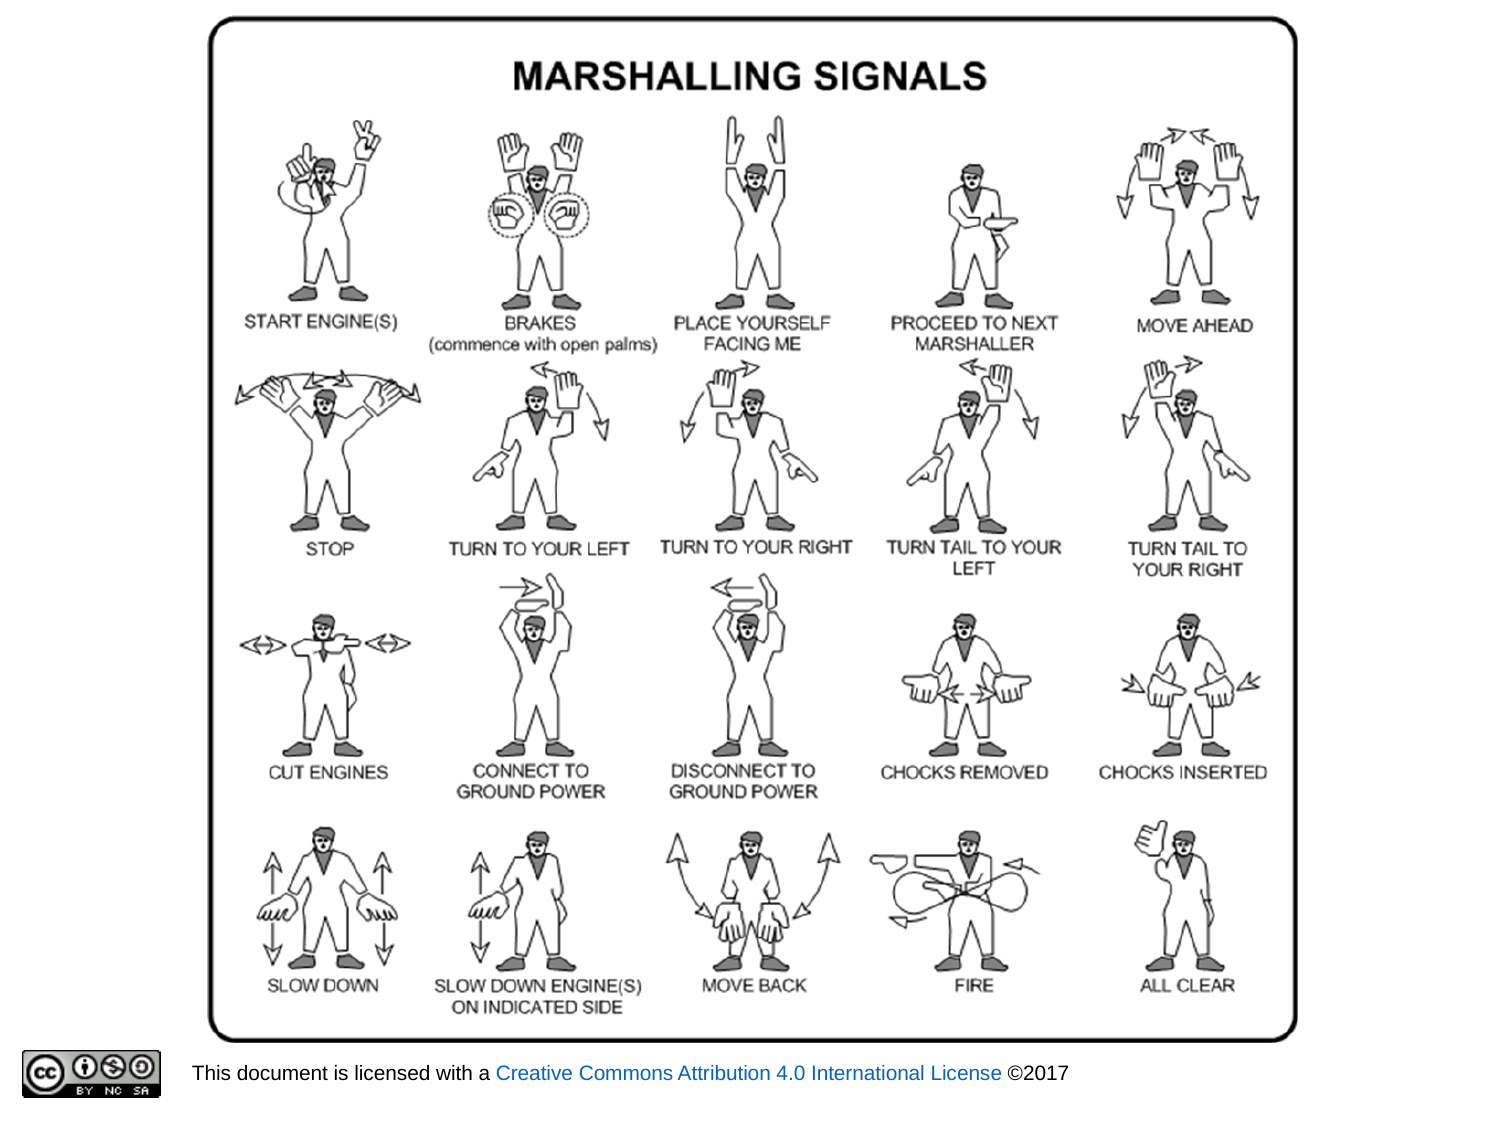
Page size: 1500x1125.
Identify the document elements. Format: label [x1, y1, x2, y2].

picture [207, 15, 1298, 1043]
picture [22, 1050, 161, 1098]
